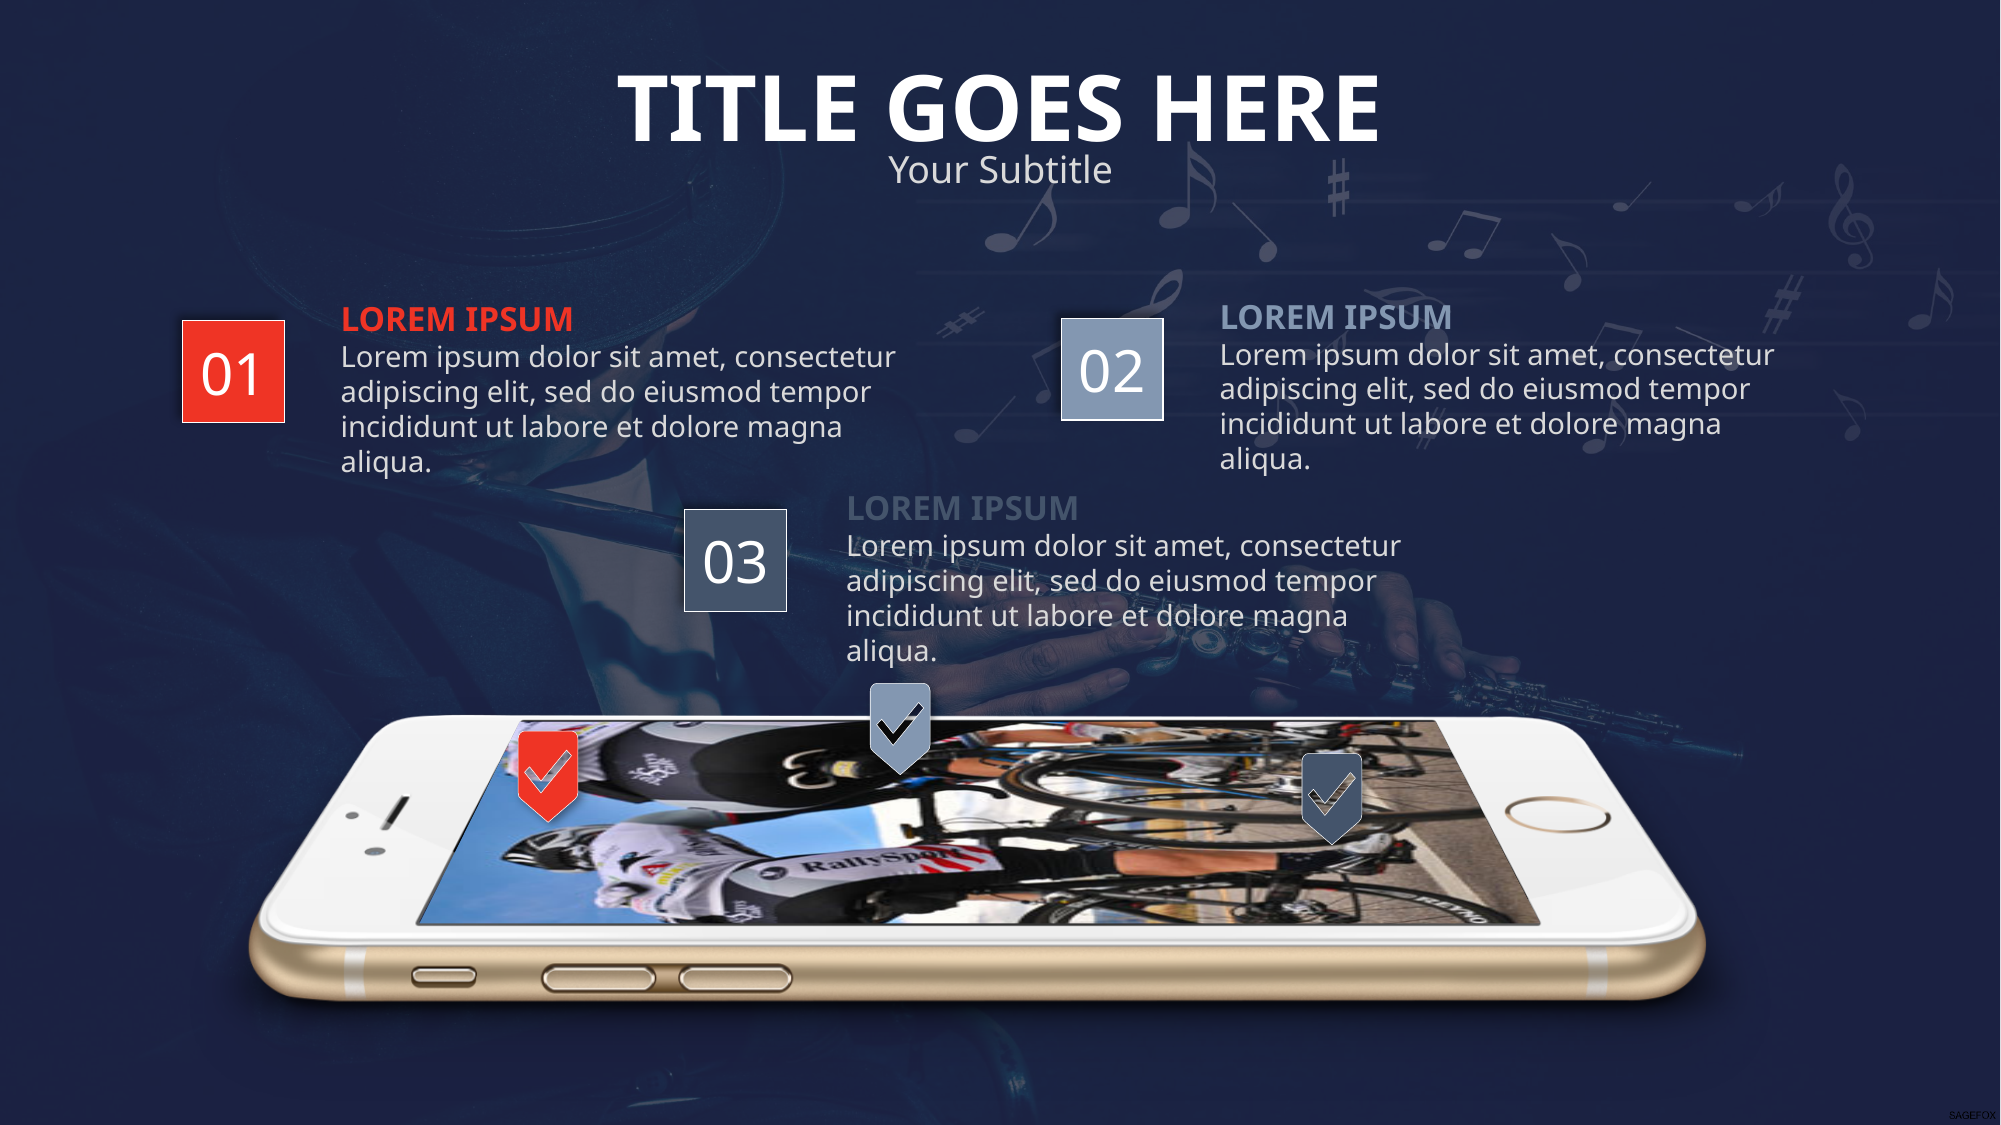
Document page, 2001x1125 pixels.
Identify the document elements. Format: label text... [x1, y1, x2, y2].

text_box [548, 42, 1452, 199]
text_box LOREM IPSUM Lorem ipsum dolor sit amet, consectetur adipiscing elit, sed do eiusmod tempor incididunt ut labore et dolore magna aliqua. [1209, 290, 1815, 481]
text_box LOREM IPSUM Lorem ipsum dolor sit amet, consectetur adipiscing elit, sed do eiusmod tempor incididunt ut labore et dolore magna aliqua. [330, 293, 937, 484]
text_box 02 [1060, 317, 1164, 421]
text_box 01 [181, 320, 285, 424]
picture [0, 0, 2001, 1125]
text_box LOREM IPSUM Lorem ipsum dolor sit amet, consectetur adipiscing elit, sed do eiusmod tempor incididunt ut labore et dolore magna aliqua. [836, 482, 1442, 560]
text_box 03 [683, 508, 787, 560]
